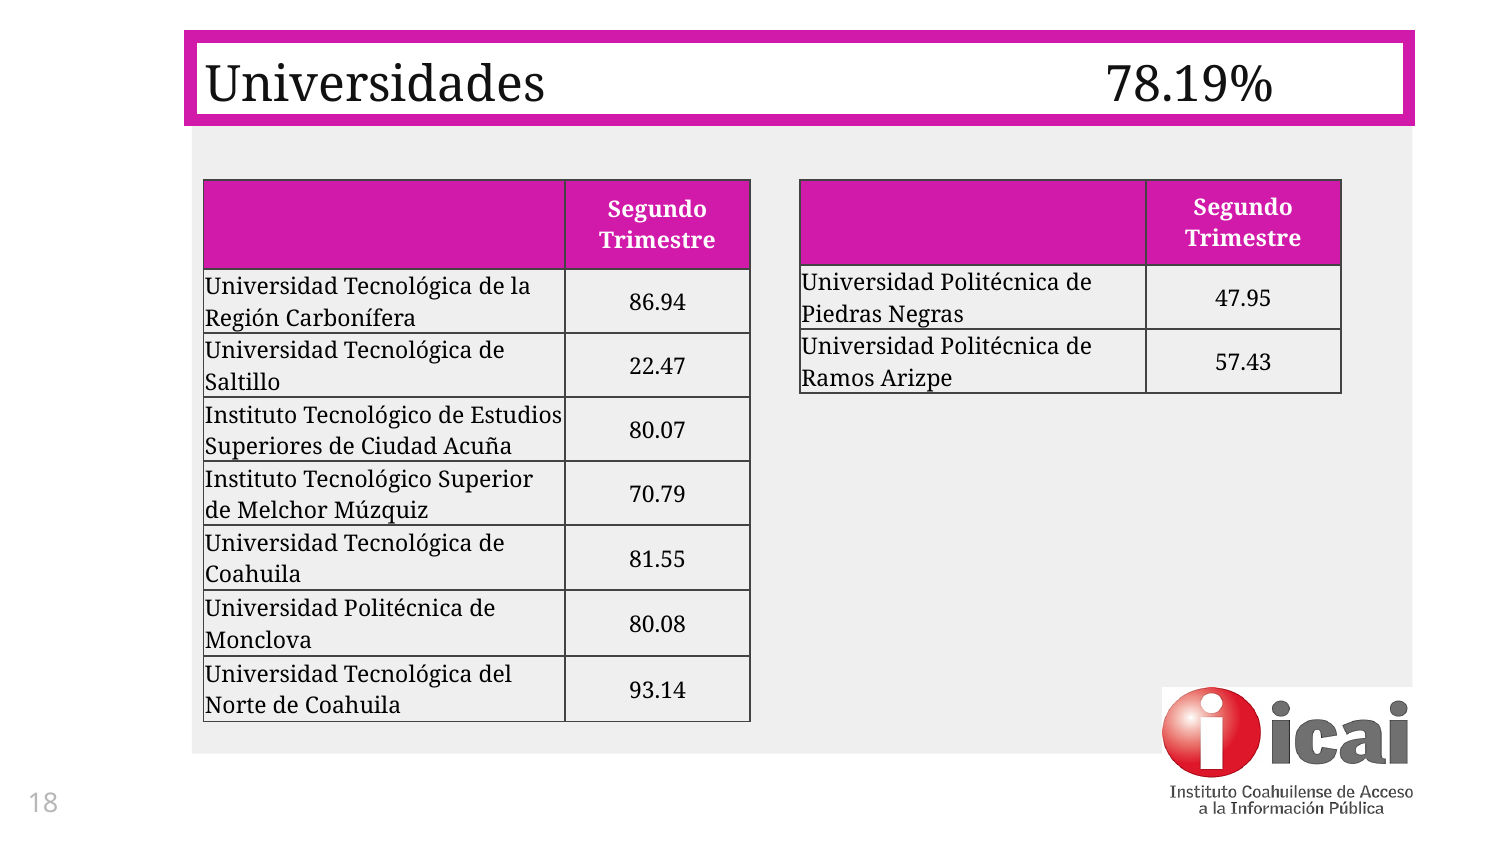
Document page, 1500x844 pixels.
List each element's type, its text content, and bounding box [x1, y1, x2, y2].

table_header [204, 181, 564, 268]
table_cell 57.43 [1147, 330, 1340, 392]
table_header Segundo Trimestre [1147, 181, 1340, 264]
table_cell 80.07 [566, 398, 749, 460]
slide_number 18 [12, 770, 103, 836]
table_cell Universidad Tecnológica de la Región Carbonífera [204, 270, 564, 332]
table_cell 70.79 [566, 462, 749, 524]
table_cell Instituto Tecnológico de Estudios Superiores de Ciudad Acuña [204, 398, 564, 460]
table_cell Universidad Tecnológica del Norte de Coahuila [204, 657, 564, 721]
text_box Universidades 78.19% [190, 36, 1410, 121]
table_header Segundo Trimestre [566, 181, 749, 268]
table_cell 81.55 [566, 526, 749, 589]
picture [1162, 687, 1413, 815]
table_cell 86.94 [566, 270, 749, 332]
table_cell 93.14 [566, 657, 749, 721]
table_cell Universidad Politécnica de Monclova [204, 591, 564, 655]
table_cell Universidad Tecnológica de Coahuila [204, 526, 564, 589]
table_cell 22.47 [566, 334, 749, 396]
table_header [801, 181, 1145, 264]
table_cell Universidad Politécnica de Ramos Arizpe [801, 330, 1145, 392]
table_cell Universidad Politécnica de Piedras Negras [801, 266, 1145, 328]
table_cell Instituto Tecnológico Superior de Melchor Múzquiz [204, 462, 564, 524]
table_cell Universidad Tecnológica de Saltillo [204, 334, 564, 396]
table_cell 80.08 [566, 591, 749, 655]
table_cell 47.95 [1147, 266, 1340, 328]
